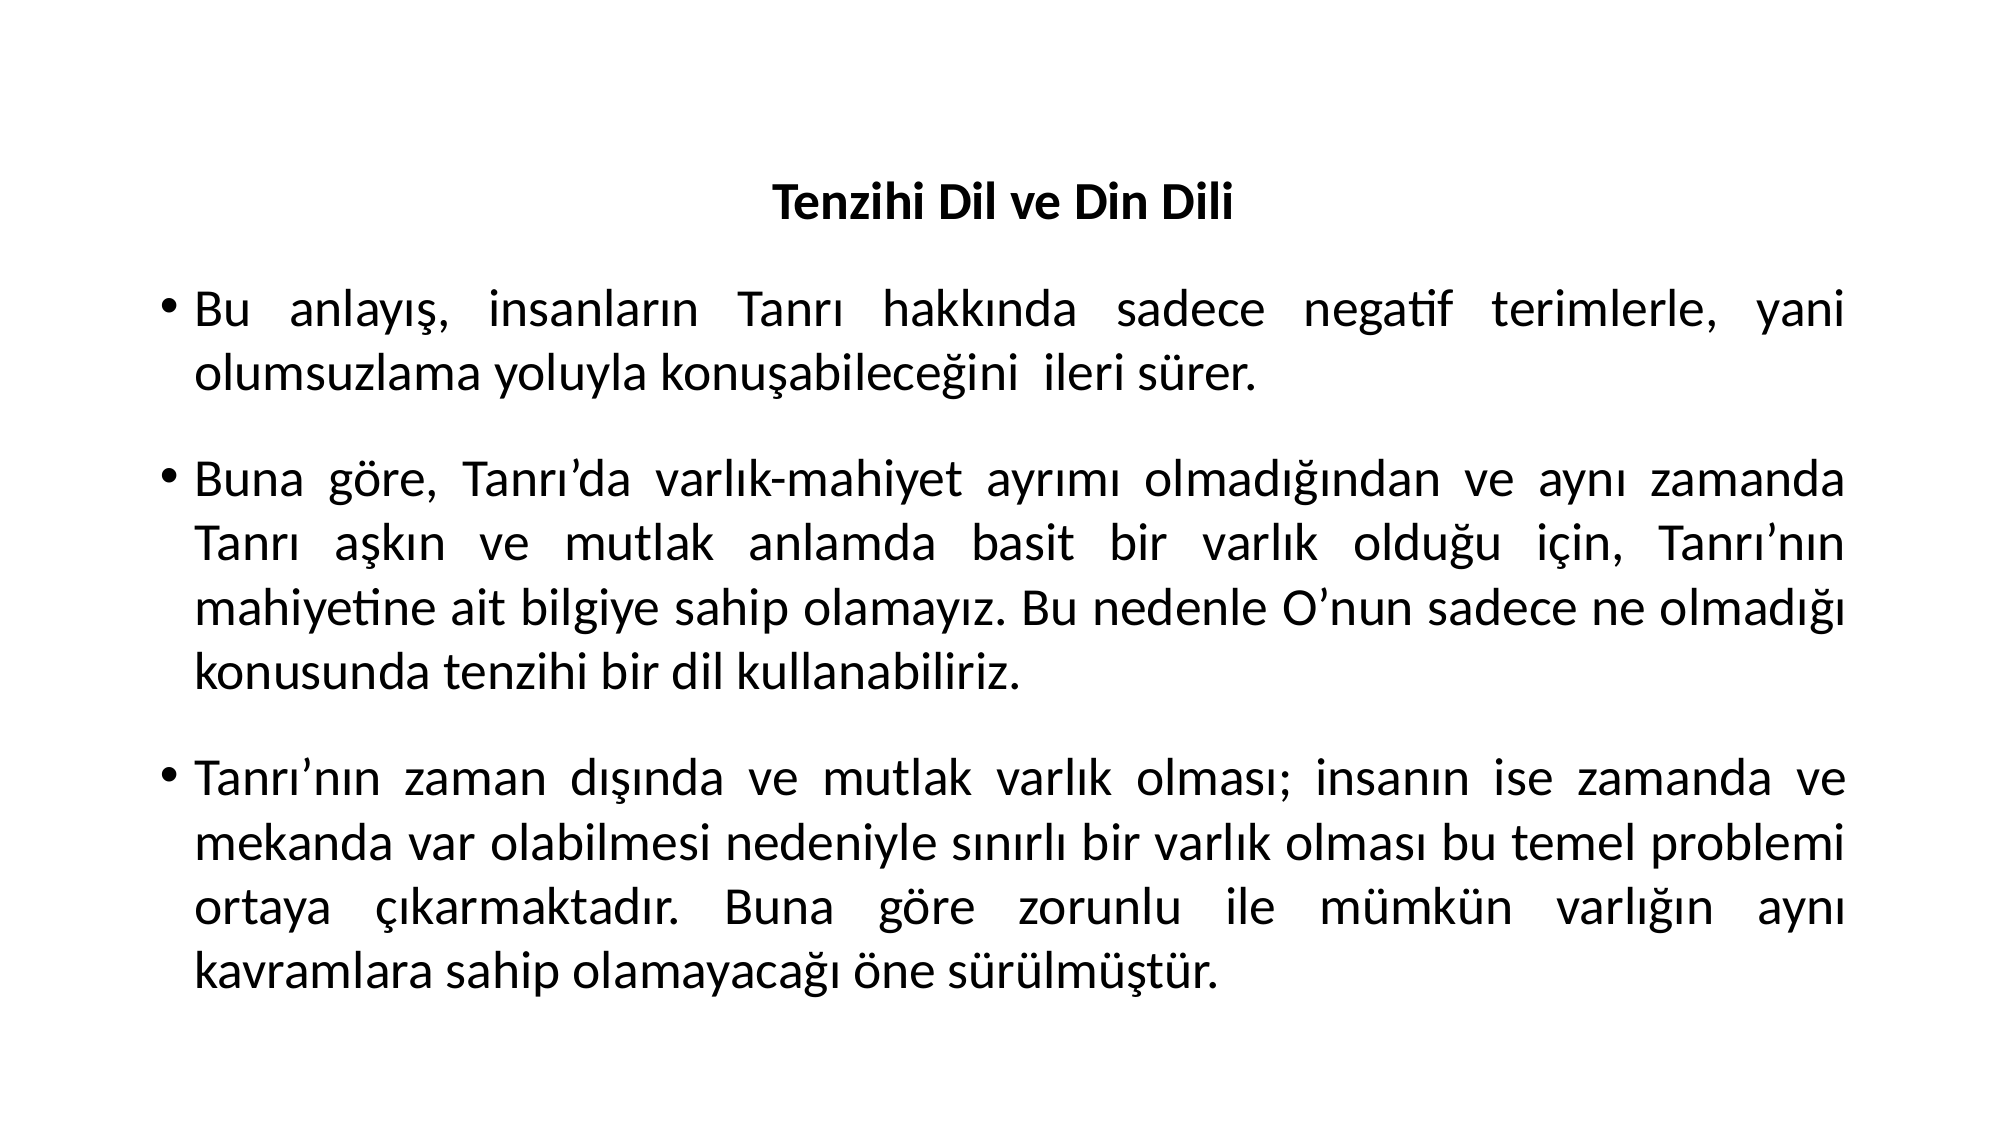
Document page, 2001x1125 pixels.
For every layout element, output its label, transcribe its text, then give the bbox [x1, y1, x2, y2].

list Tenzihi Dil ve Din Dili Bu anlayış, insanların Tanrı hakkında sadece negatif terimlerle, yani olumsuzlama yoluyla konuşabileceğini ileri sürer. Buna göre, Tanrı’da varlık-mahiyet ayrımı olmadığından ve aynı zamanda Tanrı aşkın ve mutlak anlamda basit bir varlık olduğu için, Tanrı’nın mahiyetine ait bilgiye sahip olamayız. Bu nedenle O’nun sadece ne olmadığı konusunda tenzihi bir dil kullanabiliriz. Tanrı’nın zaman dışında ve mutlak varlık olması; insanın ise zamanda ve mekanda var olabilmesi nedeniyle sınırlı bir varlık olması bu temel problemi ortaya çıkarmaktadır. Buna göre zorunlu ile mümkün varlığın aynı kavramlara sahip olamayacağı öne sürülmüştür. [144, 158, 1863, 1014]
